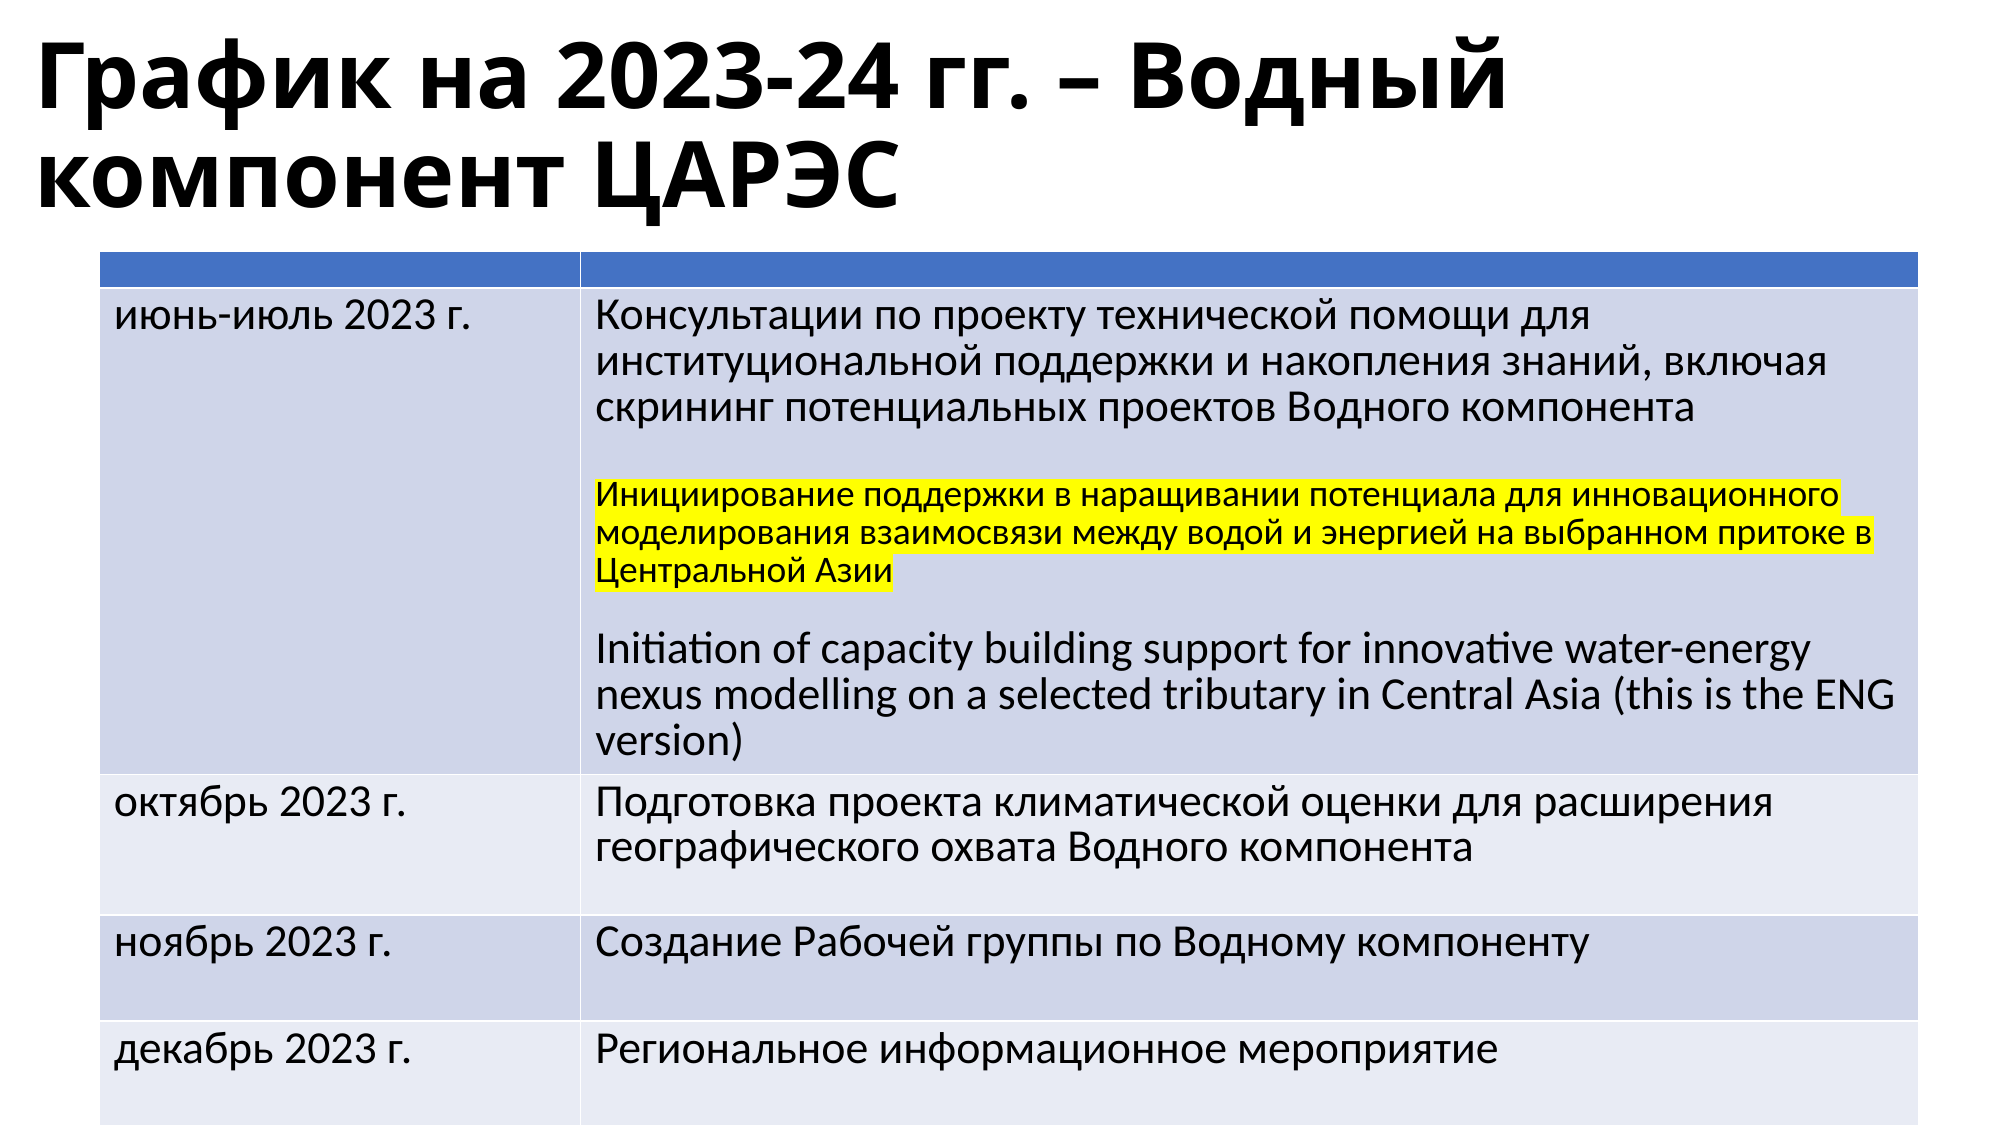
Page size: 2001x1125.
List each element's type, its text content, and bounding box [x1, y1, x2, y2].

table_header [581, 252, 1918, 287]
table_cell июнь-июль 2023 г. [100, 289, 580, 774]
table_cell Консультации по проекту технической помощи для институциональной поддержки и накопления знаний, включая скрининг потенциальных проектов Водного компонента Инициирование поддержки в наращивании потенциала для инновационного моделирования взаимосвязи между водой и энергией на выбранном притоке в Центральной Азии Initiation of capacity building support for innovative water-energy nexus modelling on a selected tributary in Central Asia (this is the ENG version) [581, 289, 1918, 774]
table_cell ноябрь 2023 г. [100, 916, 580, 1020]
table_cell октябрь 2023 г. [100, 775, 580, 914]
table_header [100, 252, 580, 287]
table_cell декабрь 2023 г. [100, 1022, 580, 1125]
title График на 2023-24 гг. – Водный компонент ЦАРЭС [19, 15, 2000, 242]
table_cell Создание Рабочей группы по Водному компоненту [581, 916, 1918, 1020]
table_cell Подготовка проекта климатической оценки для расширения географического охвата Водного компонента [581, 775, 1918, 914]
table_cell Региональное информационное мероприятие [581, 1022, 1918, 1125]
